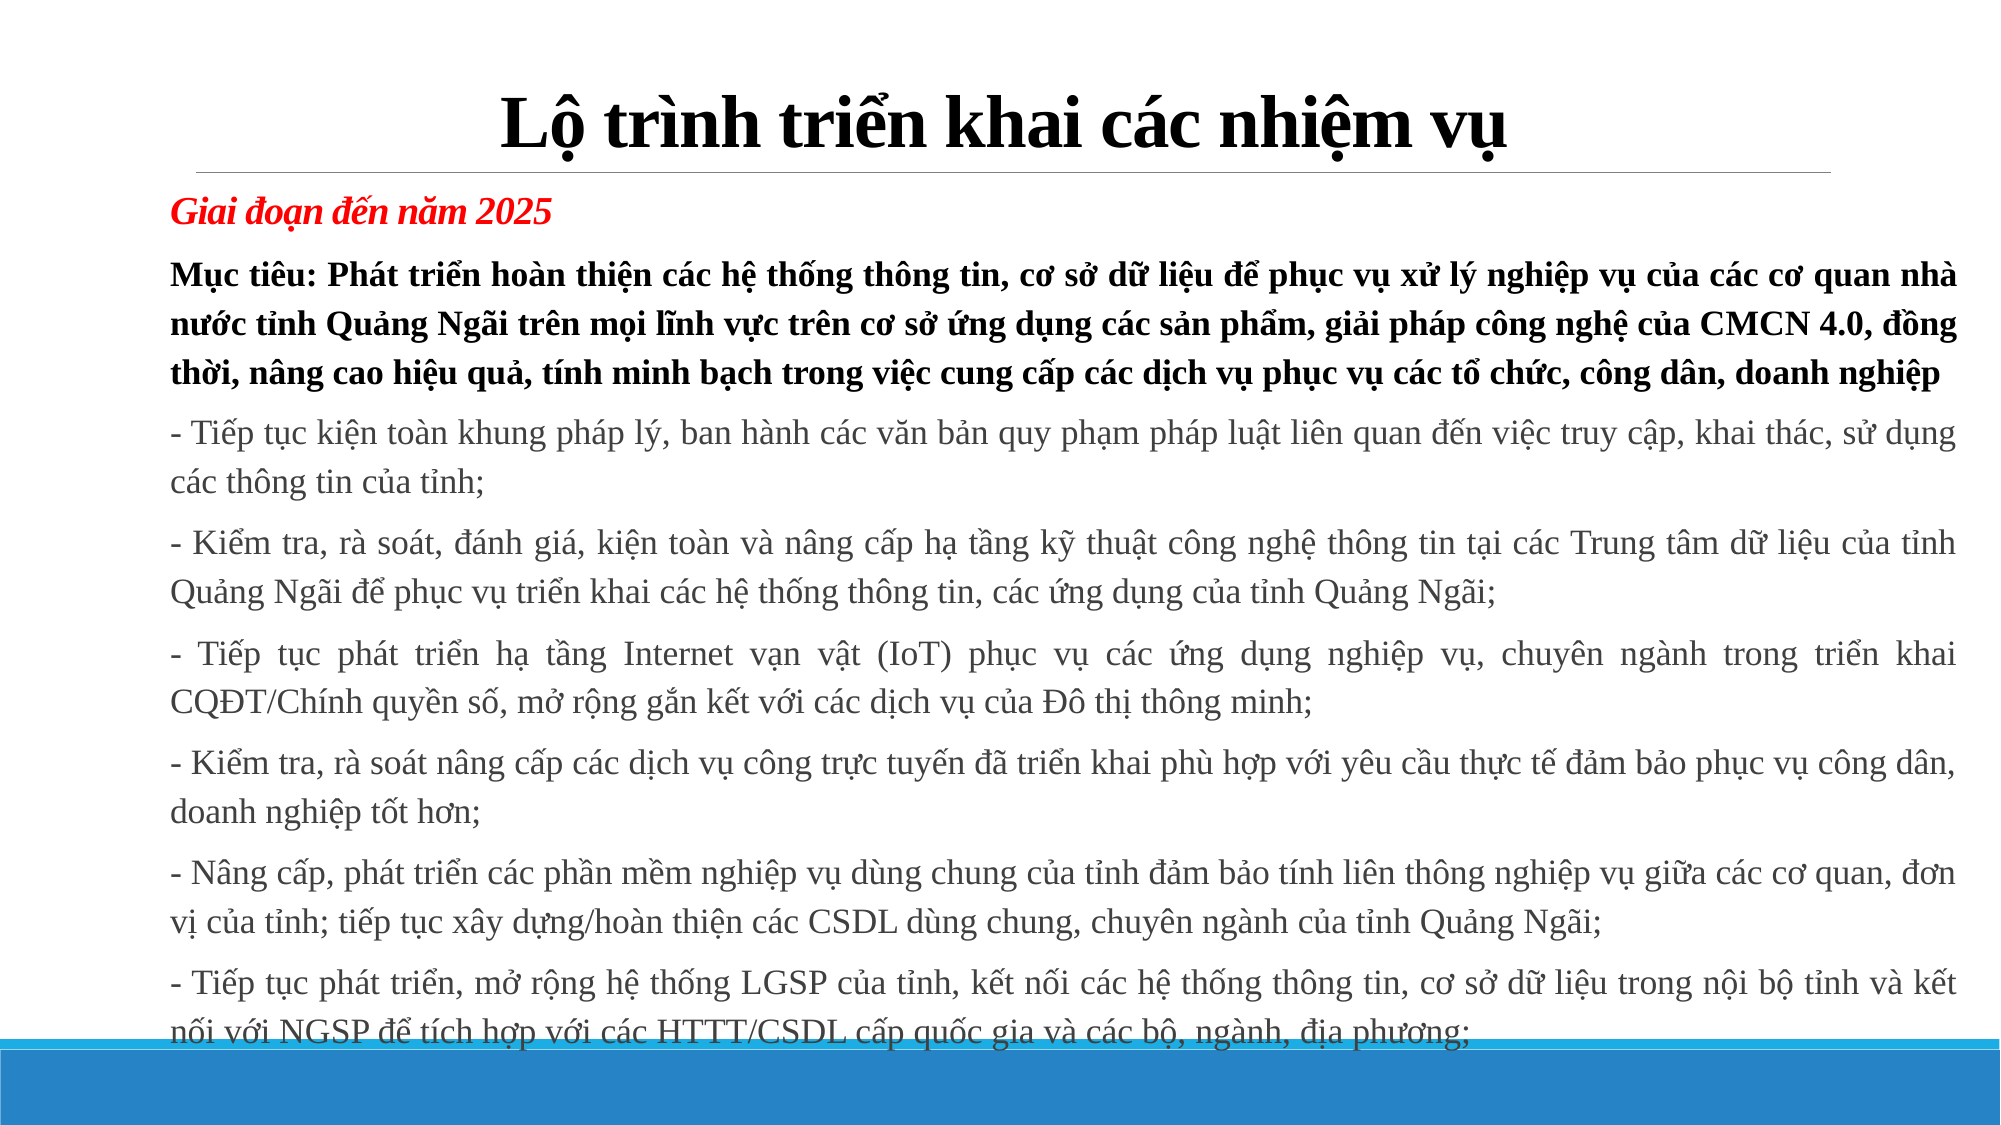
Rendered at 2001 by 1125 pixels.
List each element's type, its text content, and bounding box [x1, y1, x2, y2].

title Lộ trình triển khai các nhiệm vụ [180, 47, 1830, 170]
list Giai đoạn đến năm 2025 Mục tiêu: Phát triển hoàn thiện các hệ thống thông tin, cơ sở dữ liệu để phục vụ xử lý nghiệp vụ của các cơ quan nhà nước tỉnh Quảng Ngãi trên mọi lĩnh vực trên cơ sở ứng dụng các sản phẩm, giải pháp công nghệ của CMCN 4.0, đồng thời, nâng cao hiệu quả, tính minh bạch trong việc cung cấp các dịch vụ phục vụ các tổ chức, công dân, doanh nghiệp - Tiếp tục kiện toàn khung pháp lý, ban hành các văn bản quy phạm pháp luật liên quan đến việc truy cập, khai thác, sử dụng các thông tin của tỉnh; - Kiểm tra, rà soát, đánh giá, kiện toàn và nâng cấp hạ tầng kỹ thuật công nghệ thông tin tại các Trung tâm dữ liệu của tỉnh Quảng Ngãi để phục vụ triển khai các hệ thống thông tin, các ứng dụng của tỉnh Quảng Ngãi; - Tiếp tục phát triển hạ tầng Internet vạn vật (IoT) phục vụ các ứng dụng nghiệp vụ, chuyên ngành trong triển khai CQĐT/Chính quyền số, mở rộng gắn kết với các dịch vụ của Đô thị thông minh; - Kiểm tra, rà soát nâng cấp các dịch vụ công trực tuyến đã triển khai phù hợp với yêu cầu thực tế đảm bảo phục vụ công dân, doanh nghiệp tốt hơn; - Nâng cấp, phát triển các phần mềm nghiệp vụ dùng chung của tỉnh đảm bảo tính liên thông nghiệp vụ giữa các cơ quan, đơn vị của tỉnh; tiếp tục xây dựng/hoàn thiện các CSDL dùng chung, chuyên ngành của tỉnh Quảng Ngãi; - Tiếp tục phát triển, mở rộng hệ thống LGSP của tỉnh, kết nối các hệ thống thông tin, cơ sở dữ liệu trong nội bộ tỉnh và kết nối với NGSP để tích hợp với các HTTT/CSDL cấp quốc gia và các bộ, ngành, địa phương; [170, 170, 1960, 1078]
